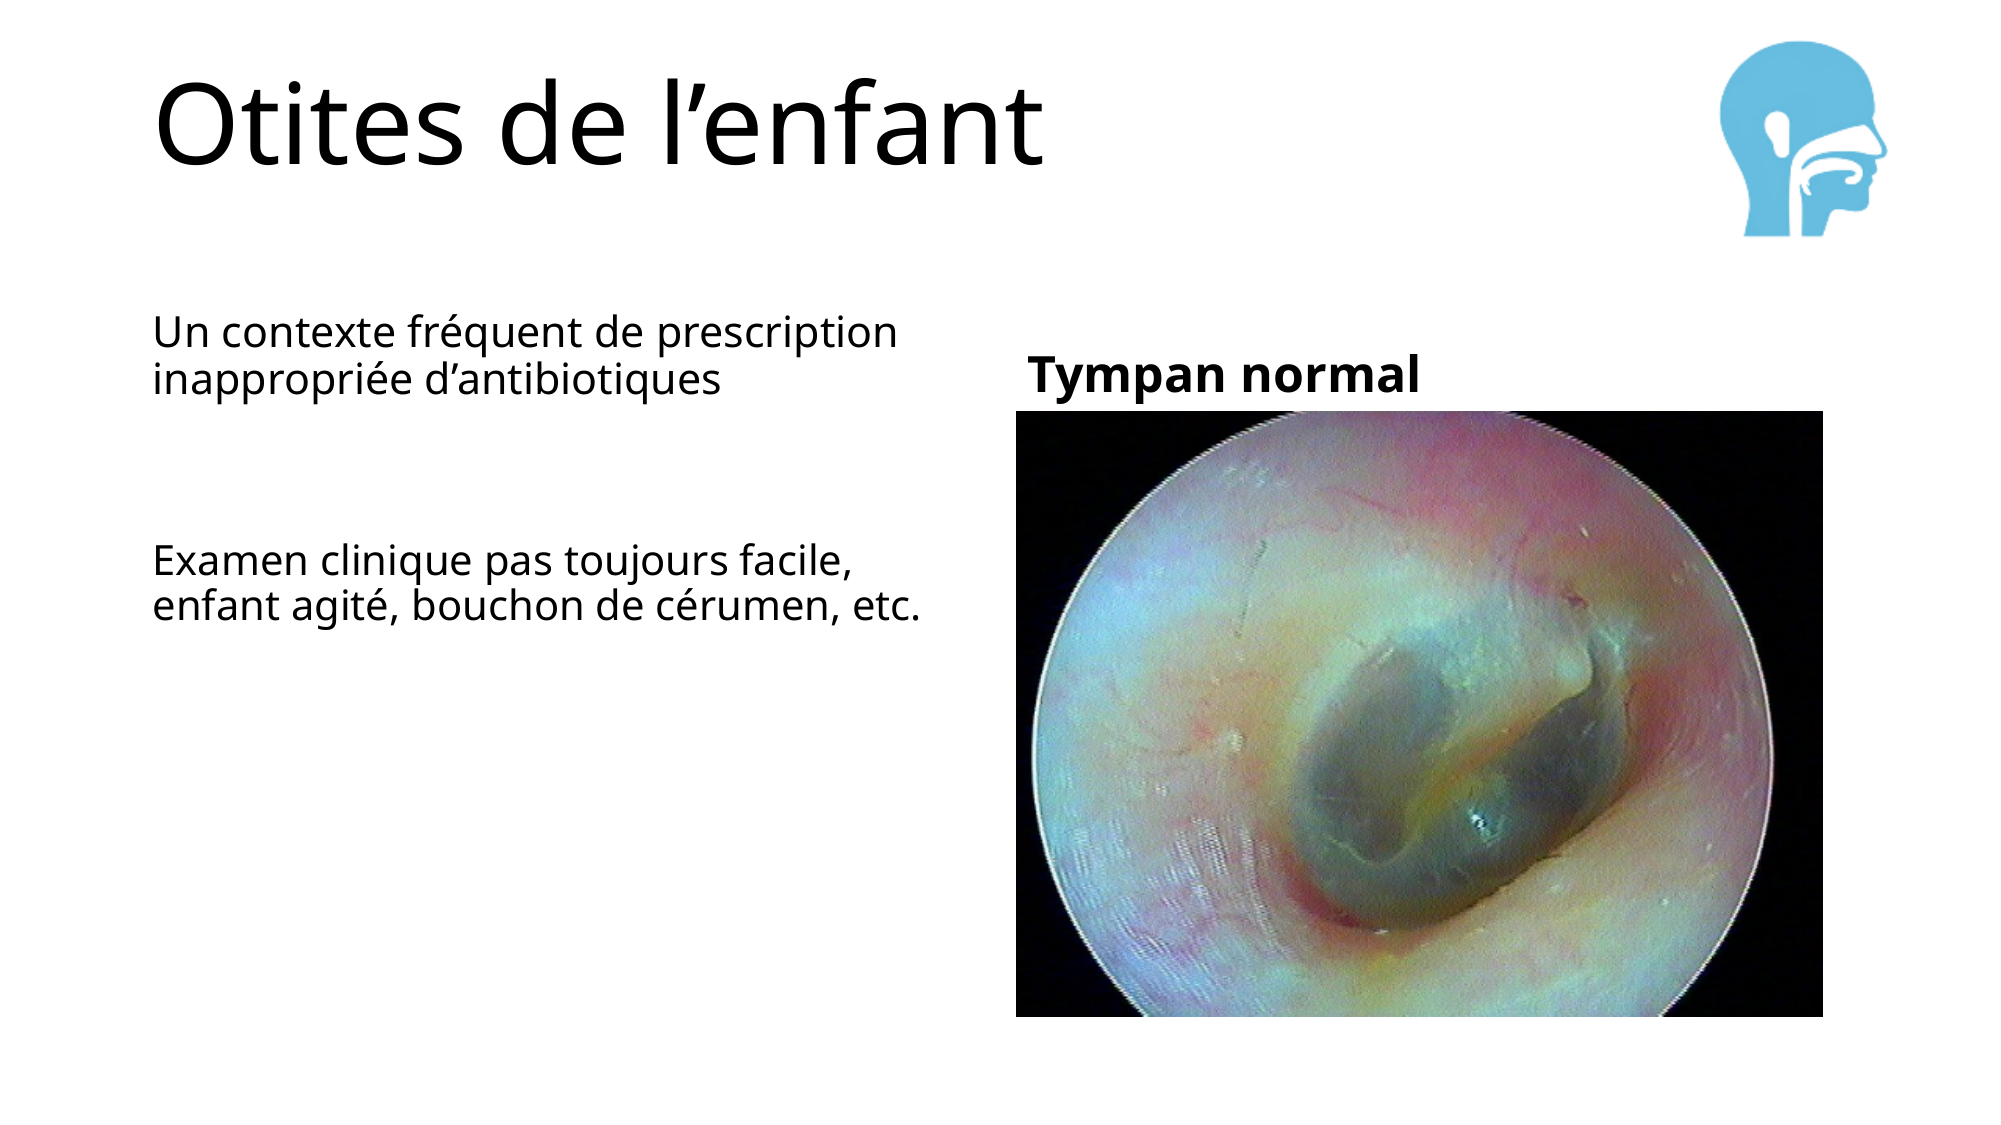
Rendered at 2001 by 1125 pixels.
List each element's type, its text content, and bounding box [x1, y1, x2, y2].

title Otites de l’enfant [137, 59, 1863, 278]
list Tympan normal [1012, 275, 1863, 411]
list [1015, 411, 1823, 1017]
list Examen clinique pas toujours facile, enfant agité, bouchon de cérumen, etc. [137, 531, 984, 1016]
list Un contexte fréquent de prescription inappropriée d’antibiotiques [137, 275, 984, 411]
picture [1675, 9, 1951, 263]
